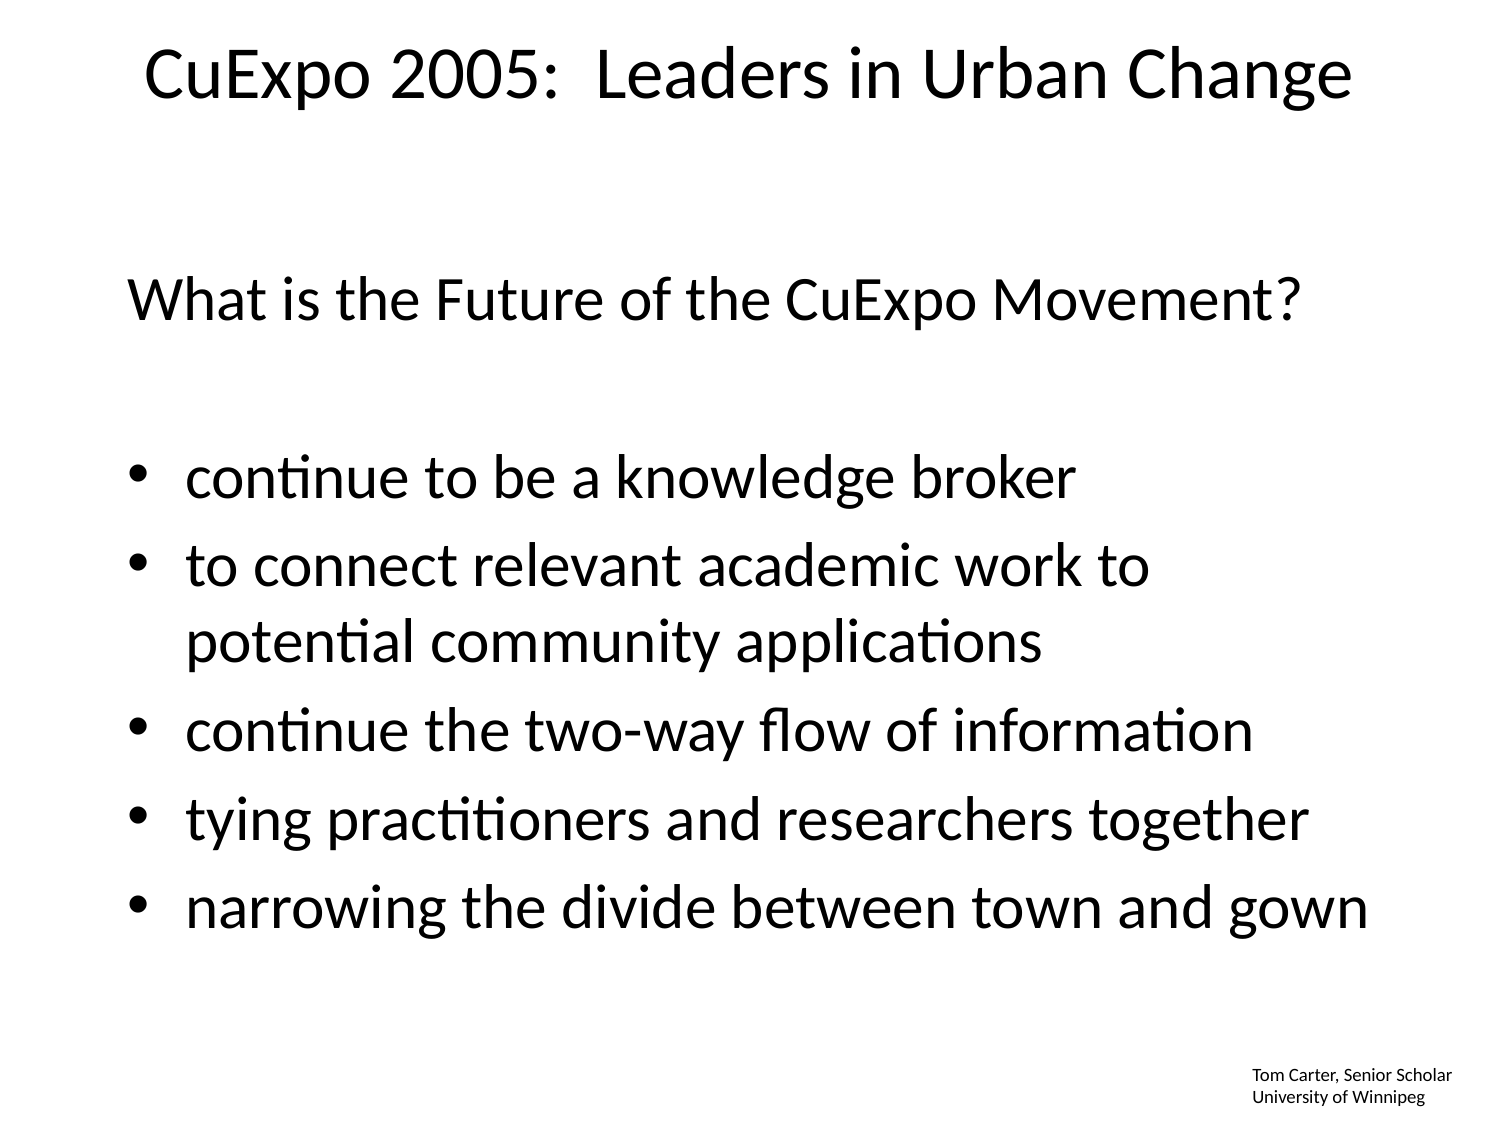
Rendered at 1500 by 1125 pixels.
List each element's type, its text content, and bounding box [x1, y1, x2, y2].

text_box Tom Carter, Senior Scholar University of Winnipeg [1237, 1055, 1475, 1115]
list What is the Future of the CuExpo Movement? continue to be a knowledge broker to connect relevant academic work to potential community applications continue the two-way flow of information tying practitioners and researchers together narrowing the divide between town and gown [112, 249, 1388, 1025]
text_box CuExpo 2005: Leaders in Urban Change [74, 0, 1425, 138]
